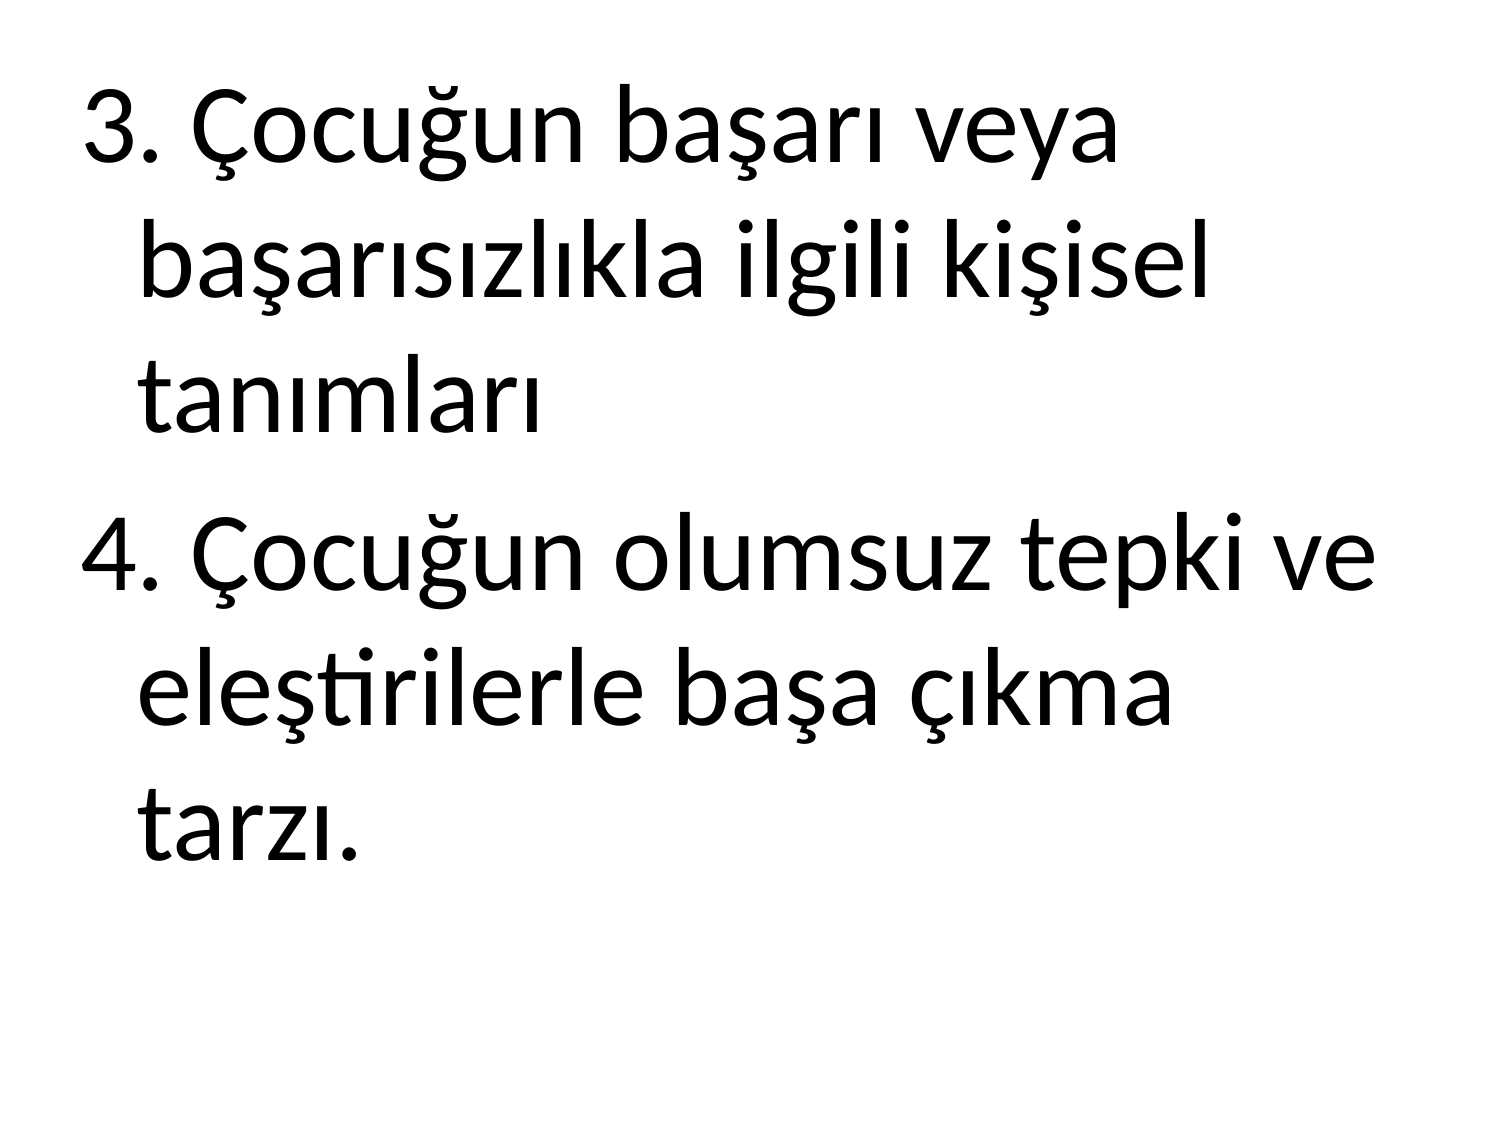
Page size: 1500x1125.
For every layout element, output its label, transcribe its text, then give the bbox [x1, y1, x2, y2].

list 3. Çocuğun başarı veya başarısızlıkla ilgili kişisel tanımları 4. Çocuğun olumsuz tepki ve eleştirilerle başa çıkma tarzı. [64, 42, 1425, 1005]
